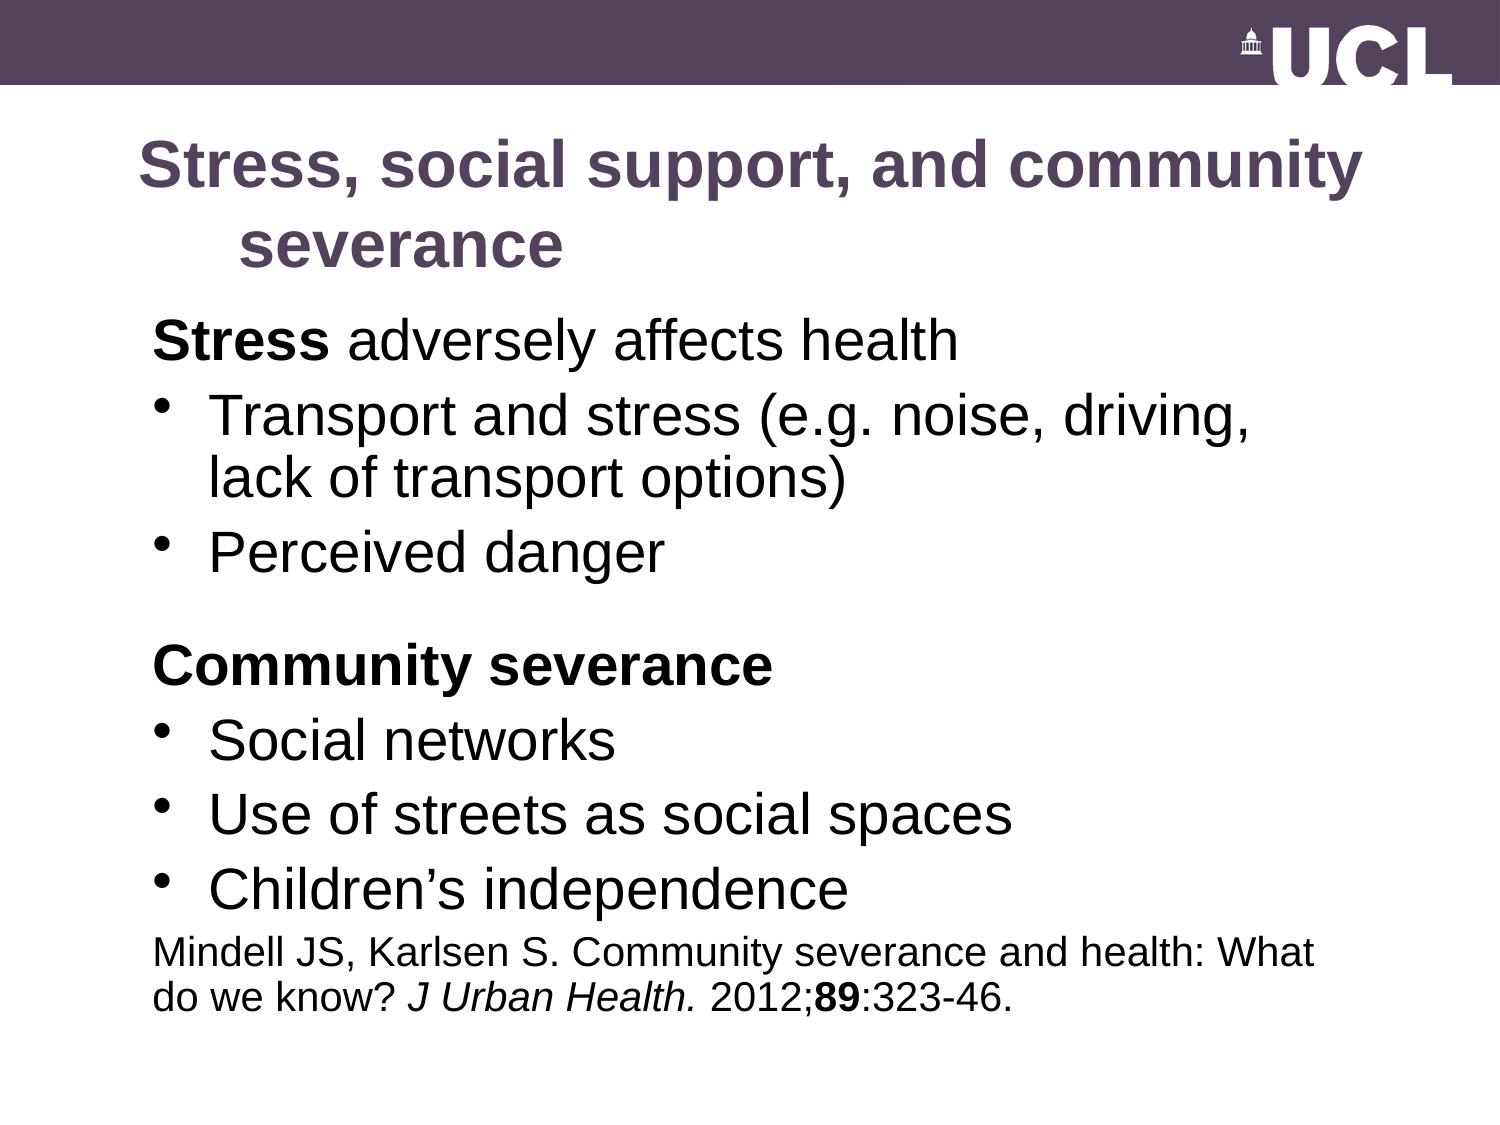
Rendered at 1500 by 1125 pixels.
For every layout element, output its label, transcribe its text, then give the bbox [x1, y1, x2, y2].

picture [0, 0, 1500, 85]
title Stress, social support, and community severance [123, 113, 1387, 256]
list Stress adversely affects health Transport and stress (e.g. noise, driving, lack of transport options) Perceived danger Community severance Social networks Use of streets as social spaces Children’s independence Mindell JS, Karlsen S. Community severance and health: What do we know? J Urban Health. 2012;89:323-46. [137, 302, 1365, 1071]
